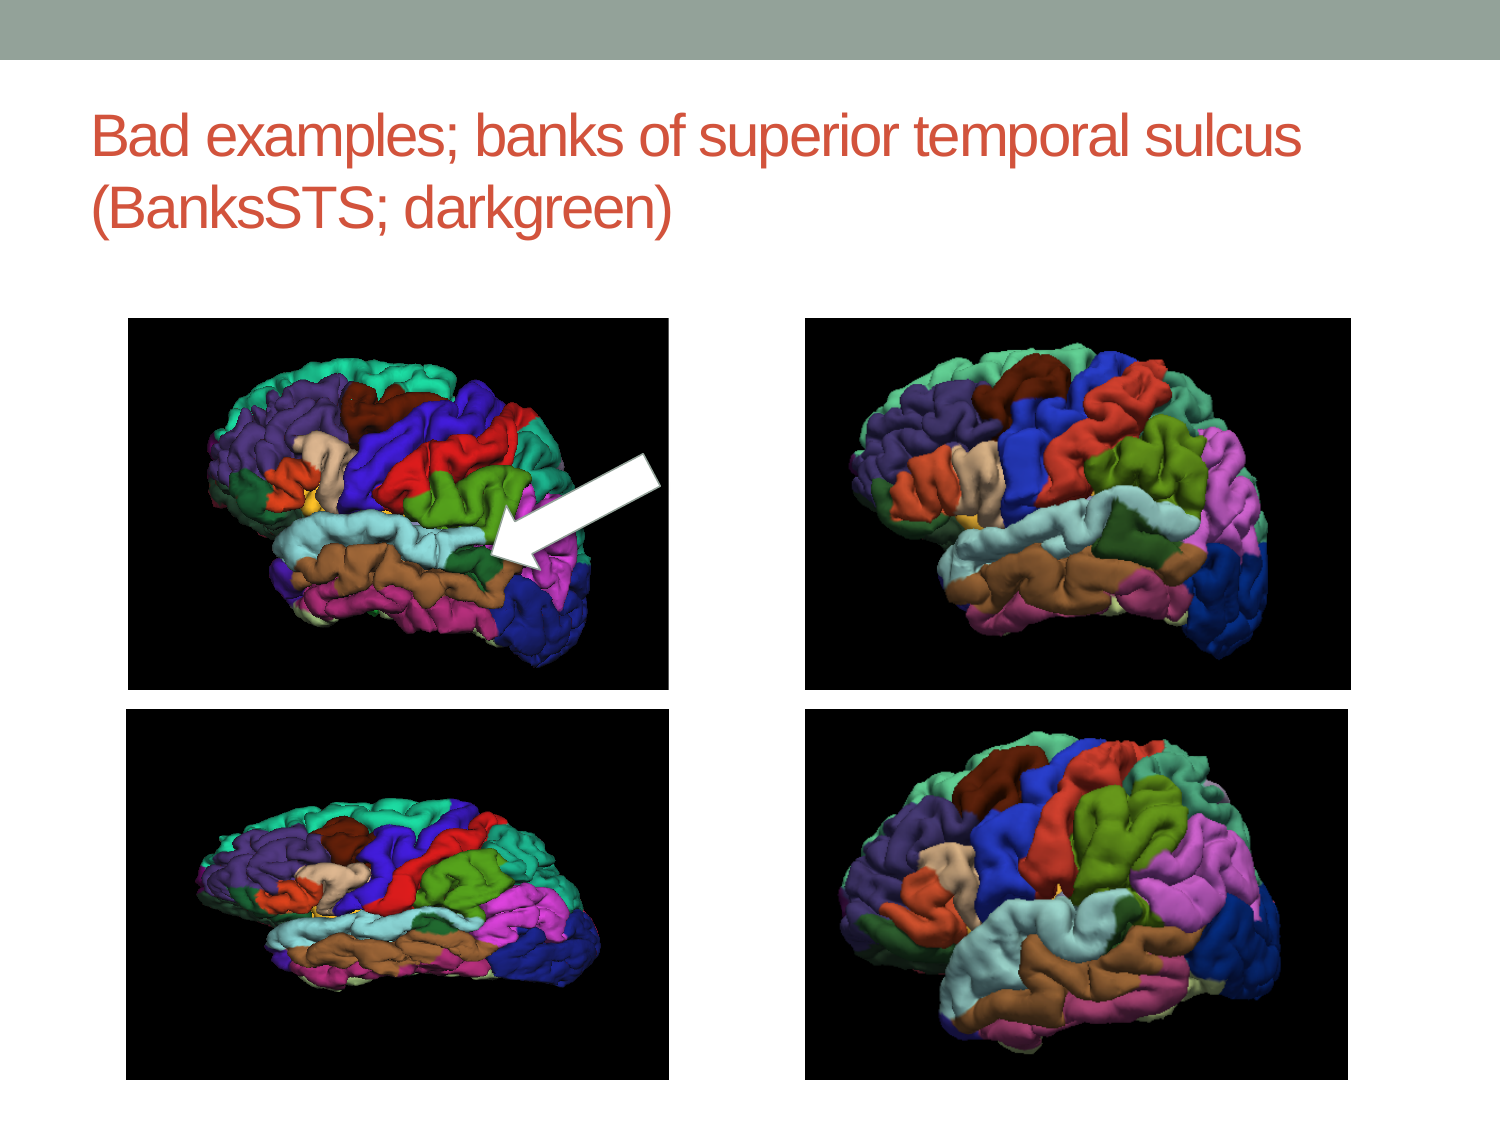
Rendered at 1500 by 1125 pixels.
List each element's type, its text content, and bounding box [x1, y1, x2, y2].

picture [127, 318, 669, 690]
picture [805, 708, 1348, 1080]
picture [125, 708, 670, 1080]
picture [805, 318, 1351, 690]
title Bad examples; banks of superior temporal sulcus (BanksSTS; darkgreen) [75, 87, 1425, 250]
